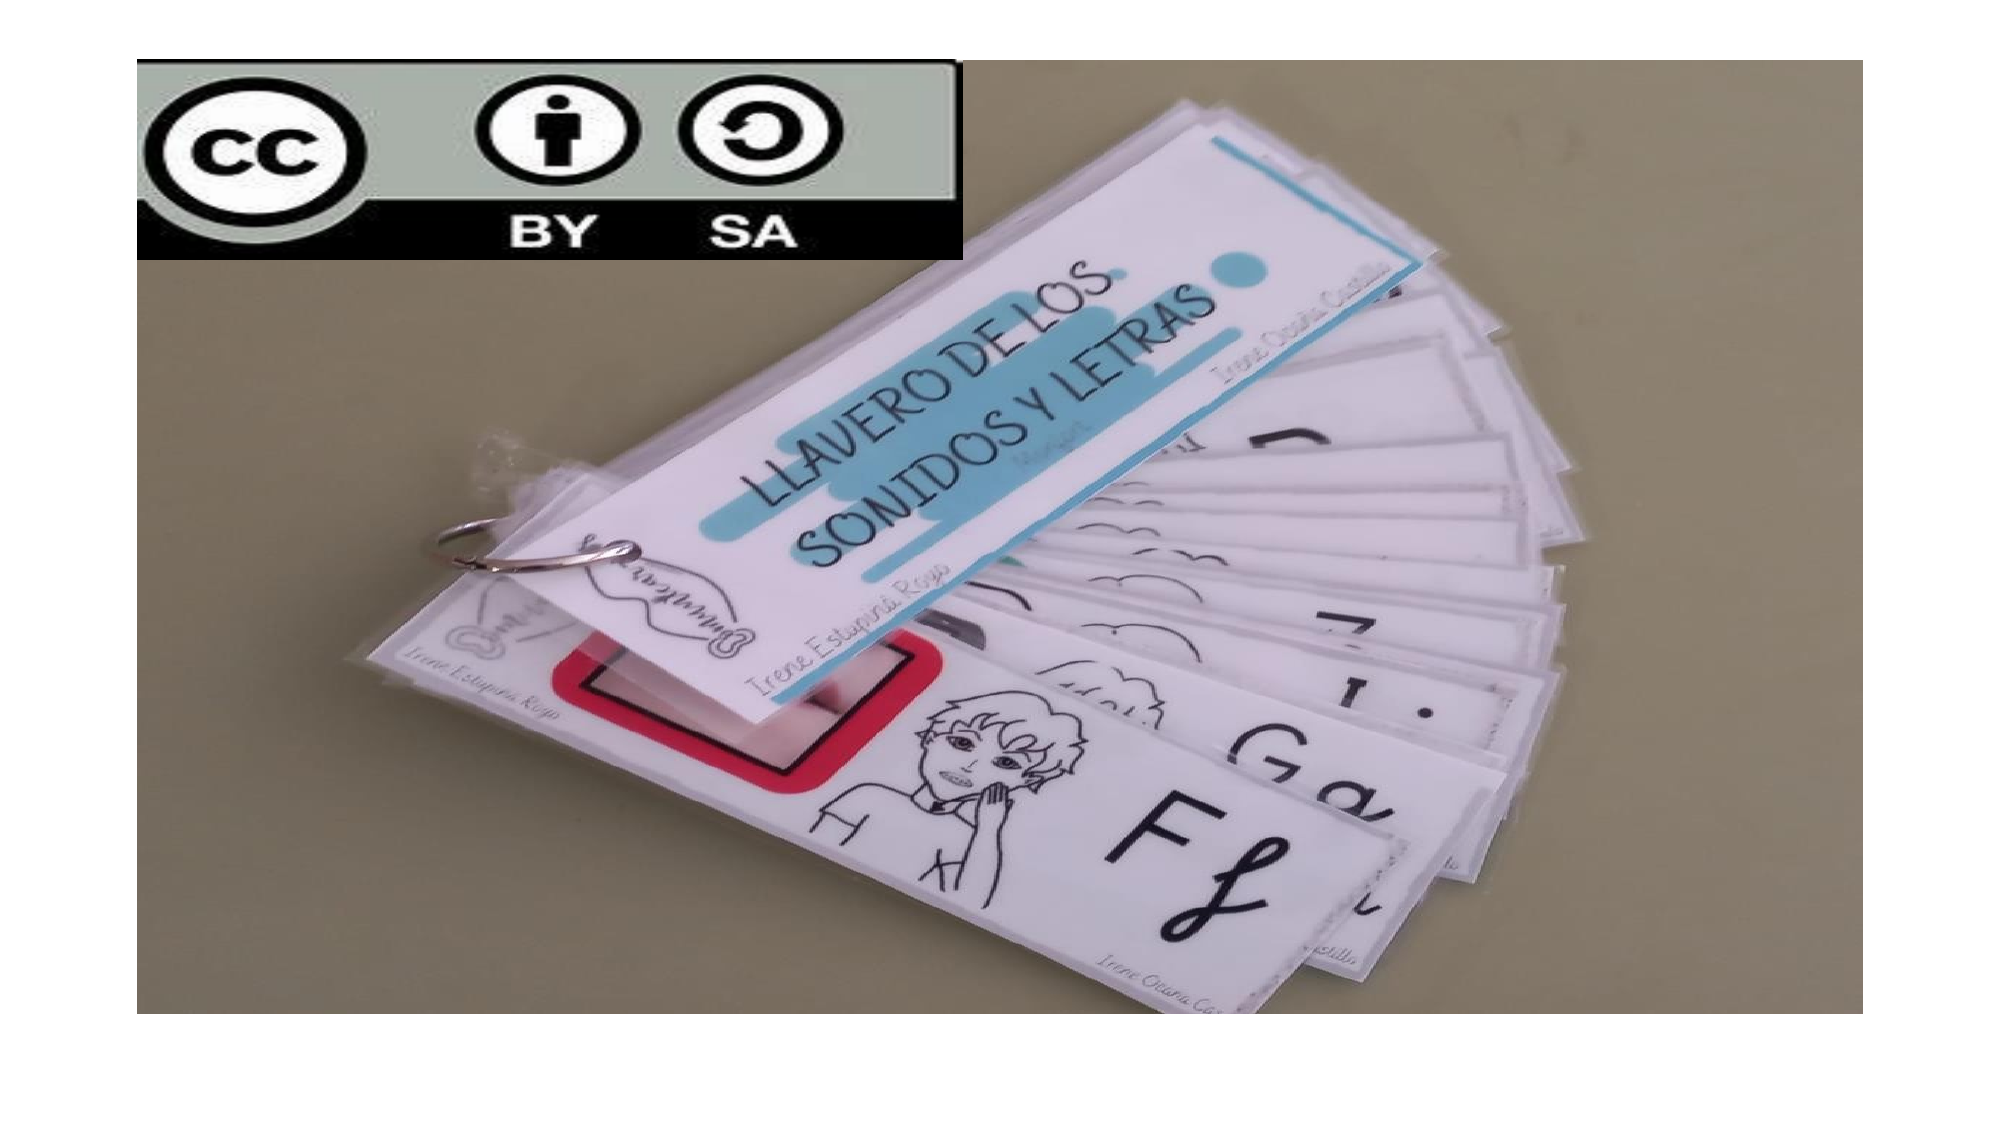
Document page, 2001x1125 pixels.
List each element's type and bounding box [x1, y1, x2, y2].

text_box [137, 59, 1863, 1014]
